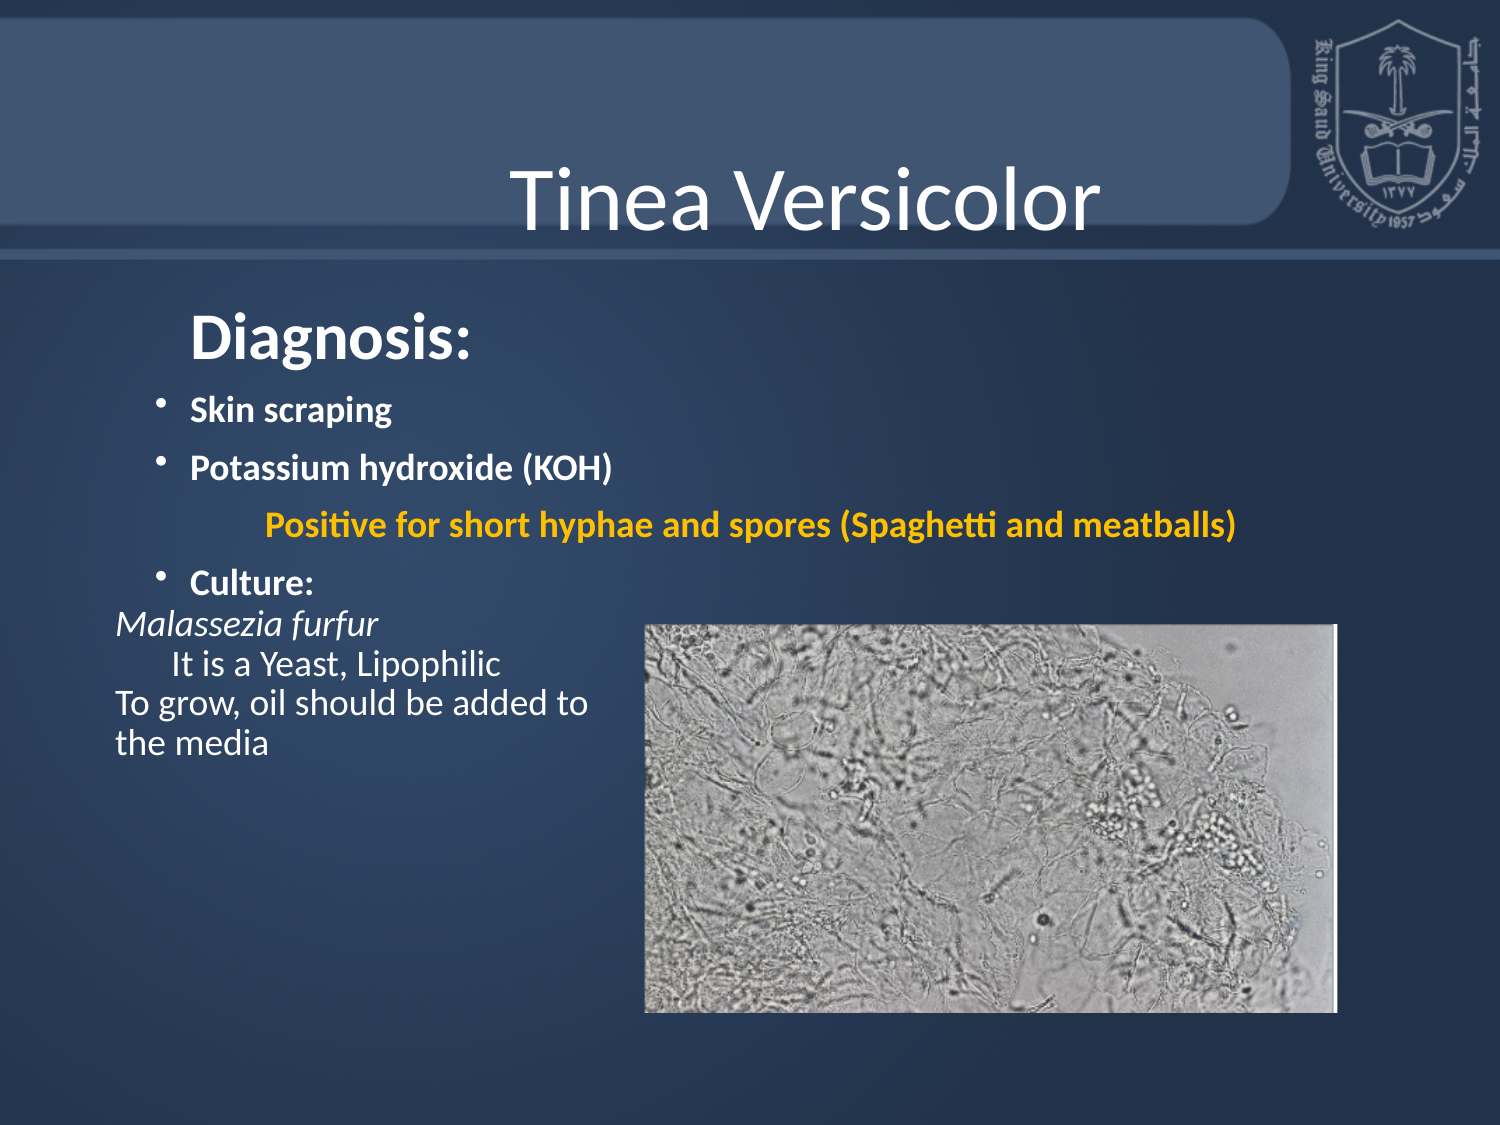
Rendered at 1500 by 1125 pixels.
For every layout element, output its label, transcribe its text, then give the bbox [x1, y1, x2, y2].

title Tinea Versicolor [149, 137, 1463, 251]
picture [0, 0, 1500, 1125]
text_box Diagnosis: Skin scraping Potassium hydroxide (KOH) Positive for short hyphae and spores (Spaghetti and meatballs) Culture: Malassezia furfur It is a Yeast, Lipophilic To grow, oil should be added to the media [100, 285, 1313, 941]
